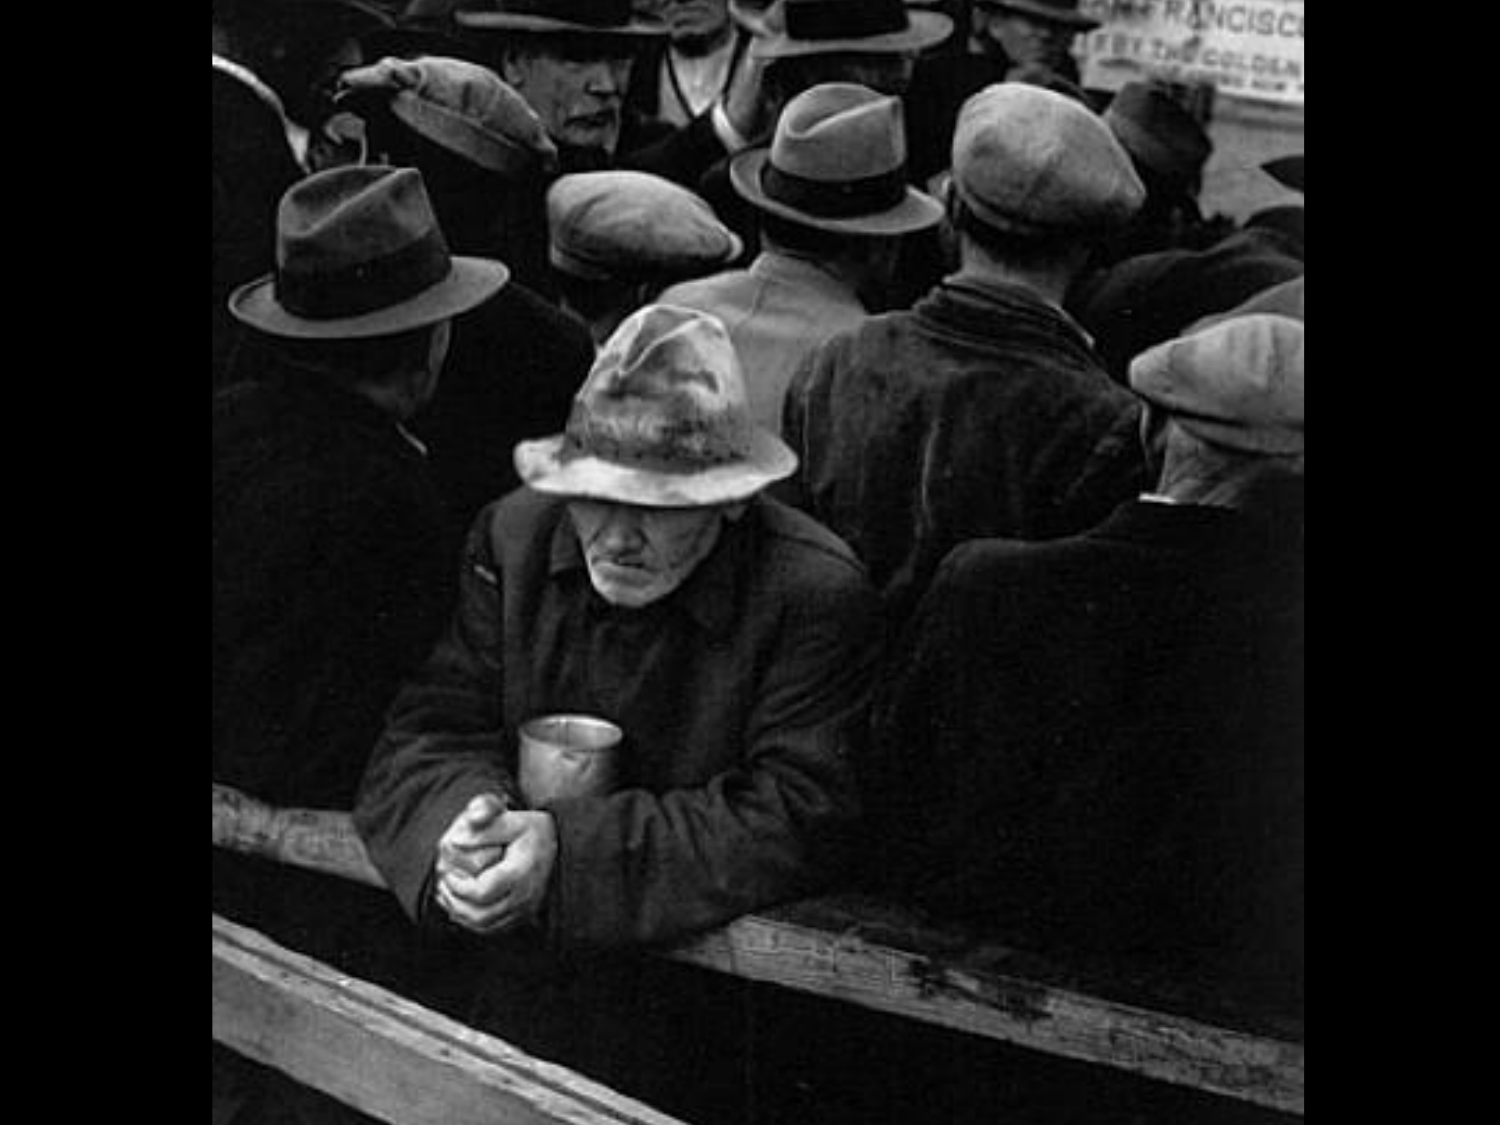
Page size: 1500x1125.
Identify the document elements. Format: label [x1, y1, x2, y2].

picture [212, 0, 1305, 1125]
